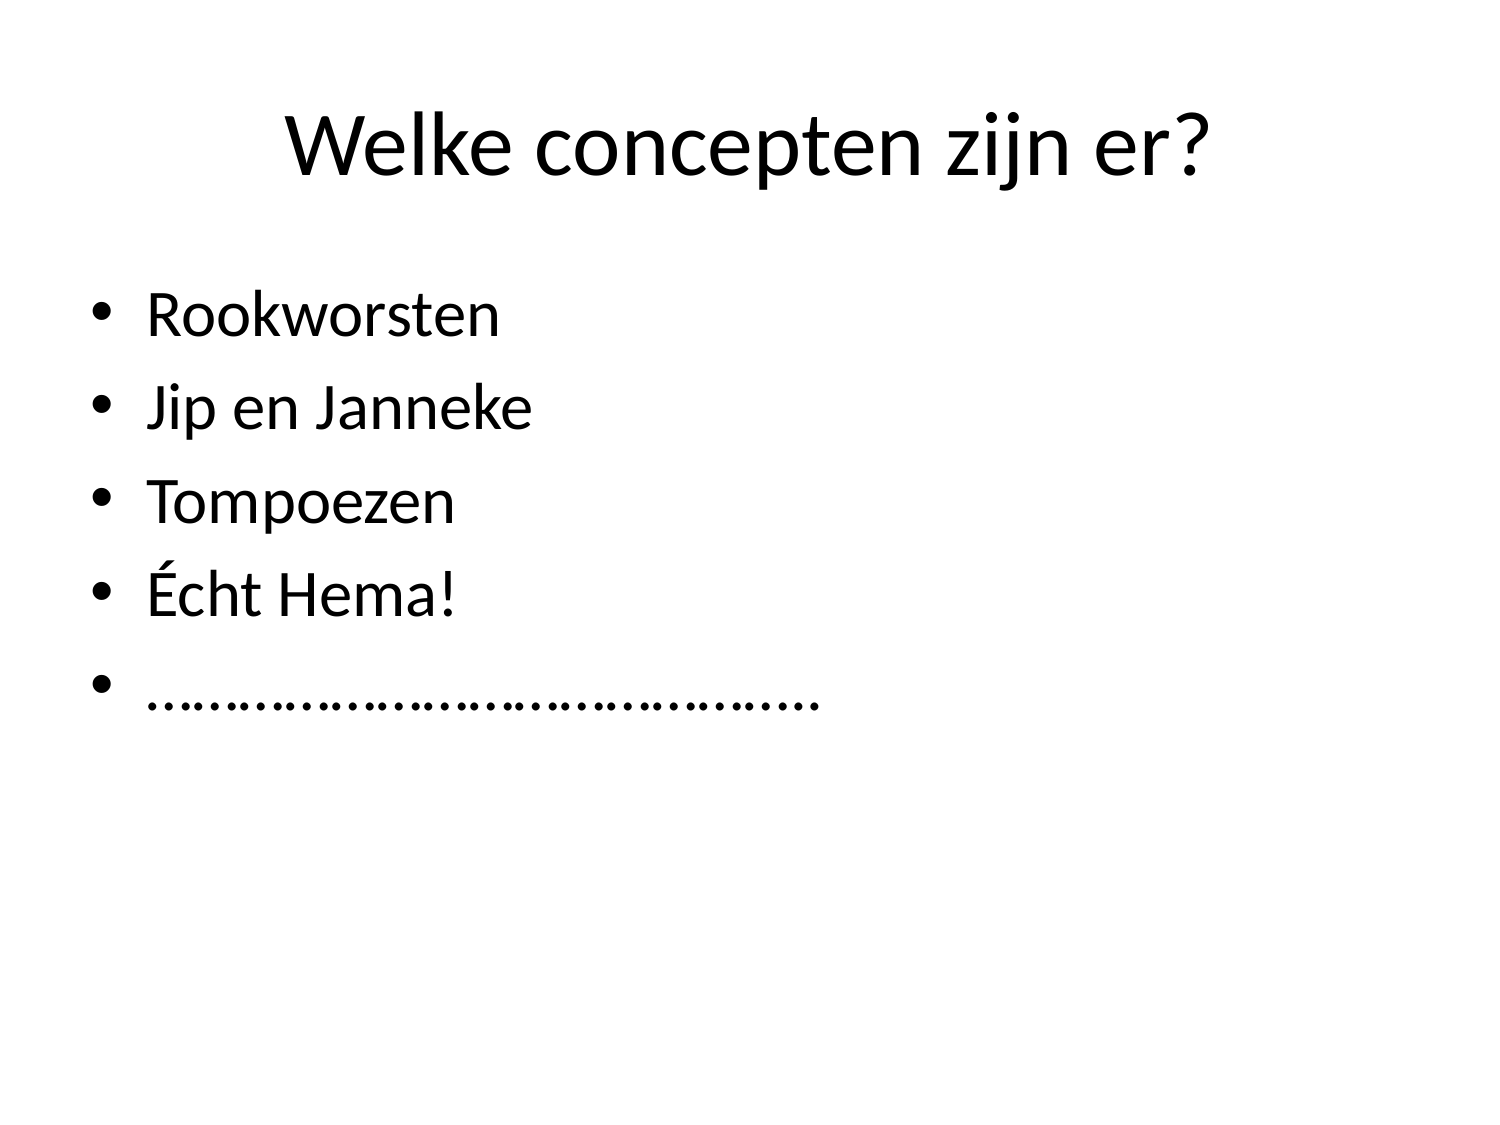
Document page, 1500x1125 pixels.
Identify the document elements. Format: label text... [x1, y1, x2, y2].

list Rookworsten Jip en Janneke Tompoezen Écht Hema! …………………………………….. [75, 262, 1425, 1005]
title Welke concepten zijn er? [75, 45, 1425, 233]
